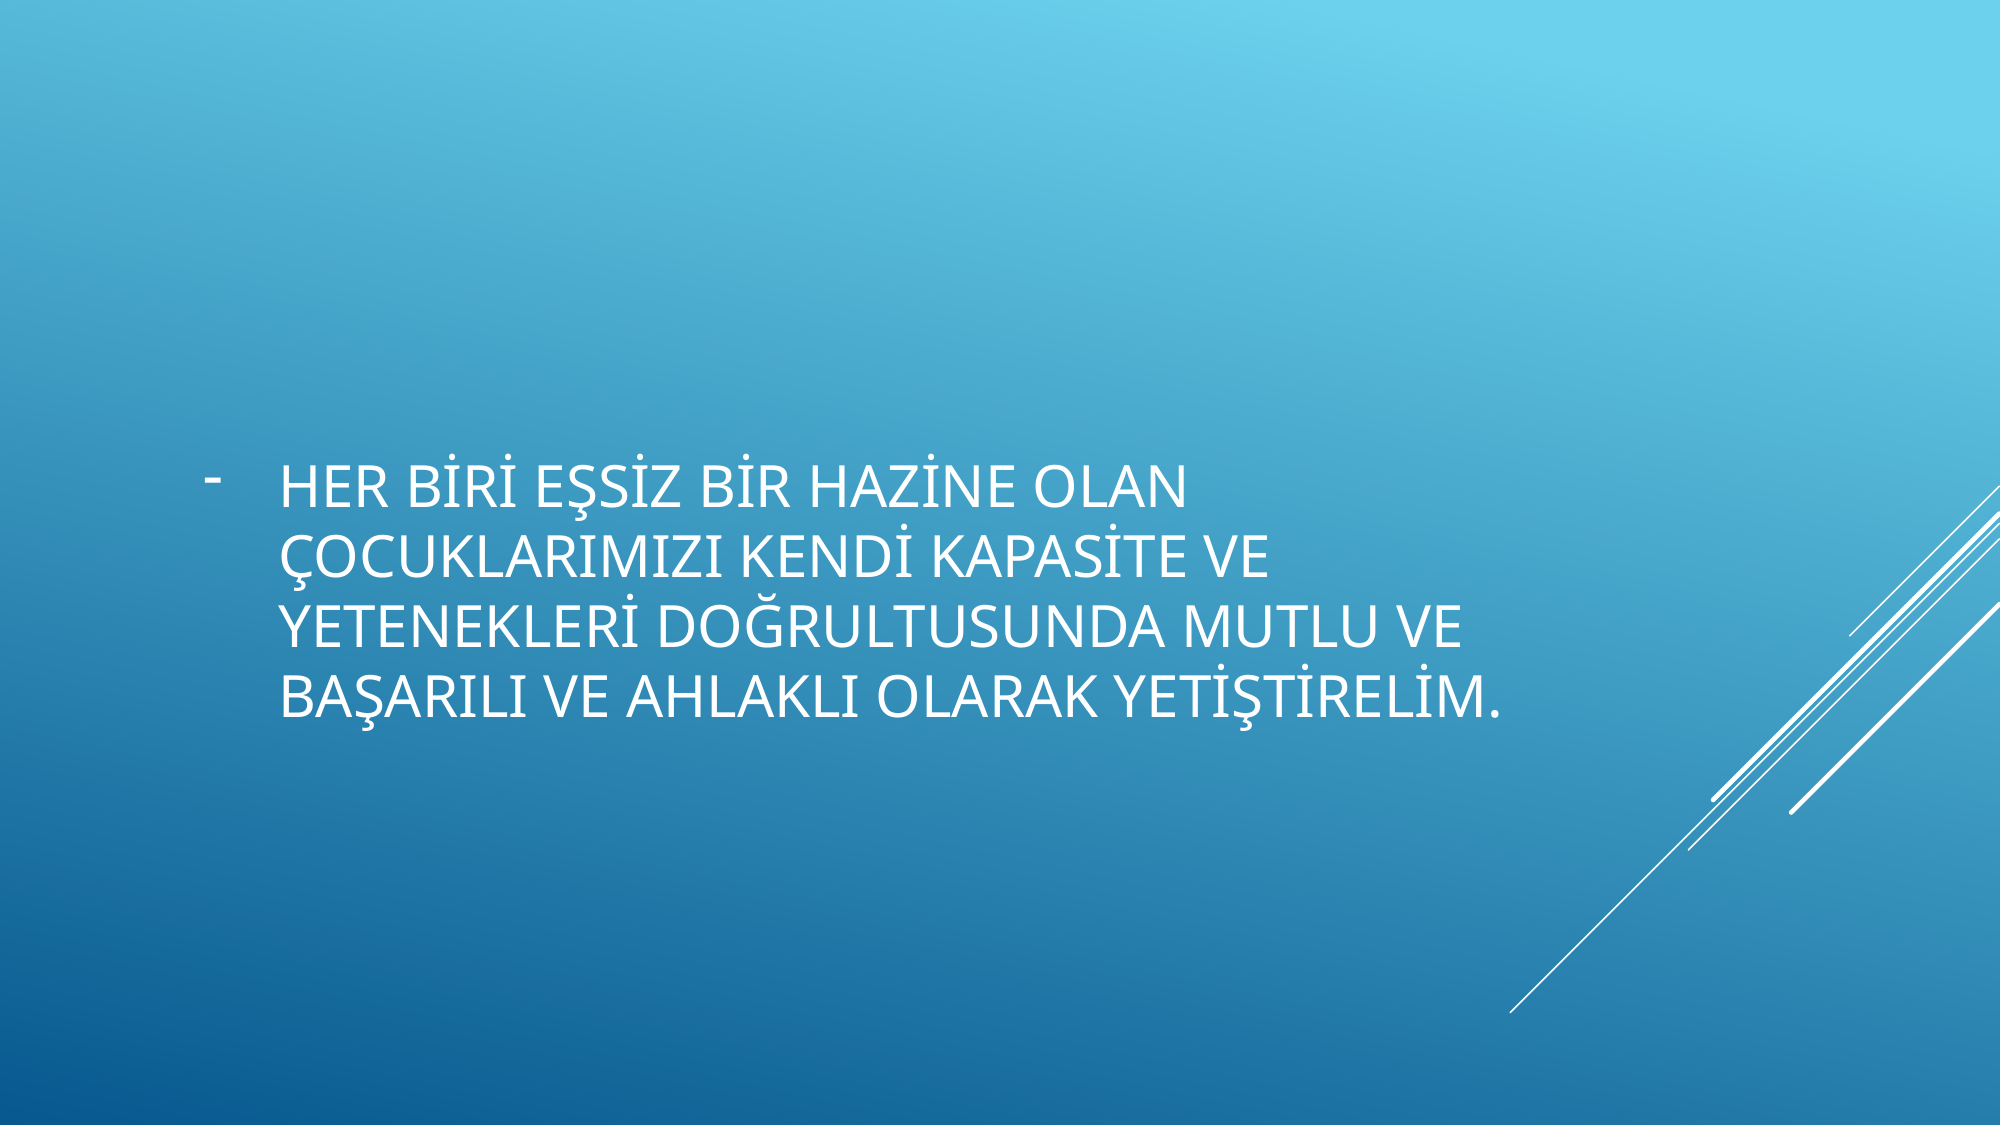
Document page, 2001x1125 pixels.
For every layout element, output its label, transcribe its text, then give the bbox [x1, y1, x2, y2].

text_box Her biri eşsiz bir hazine olan çocuklarımızı kendi kapasite ve yetenekleri doğrultusunda mutlu ve başarılı ve ahlaklı olarak yetiştirelim. [188, 465, 1589, 713]
